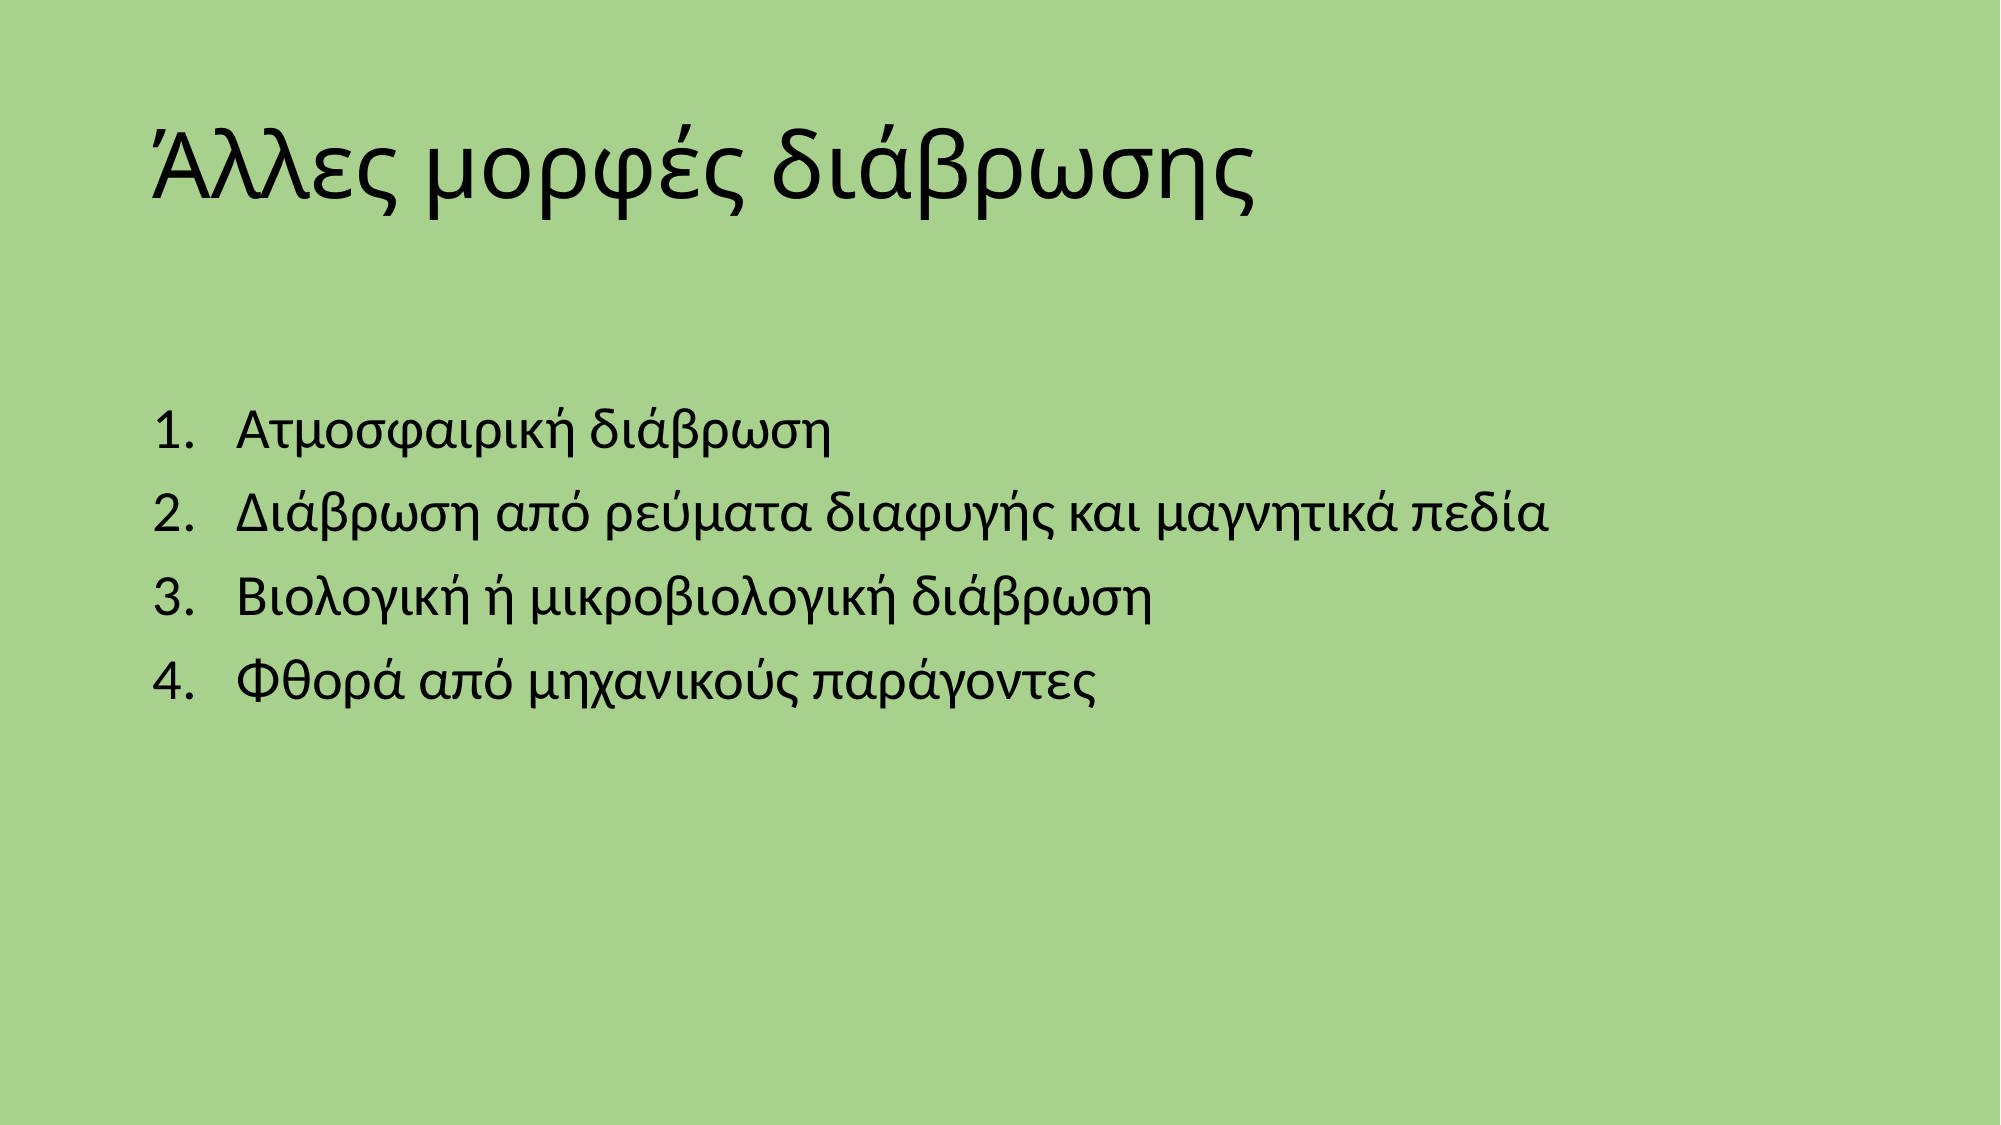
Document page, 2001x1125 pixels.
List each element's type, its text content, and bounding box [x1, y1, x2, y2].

title Άλλες μορφές διάβρωσης [137, 59, 1863, 278]
list Ατμοσφαιρική διάβρωση Διάβρωση από ρεύματα διαφυγής και μαγνητικά πεδία Βιολογική ή μικροβιολογική διάβρωση Φθορά από μηχανικούς παράγοντες [137, 299, 1863, 1014]
